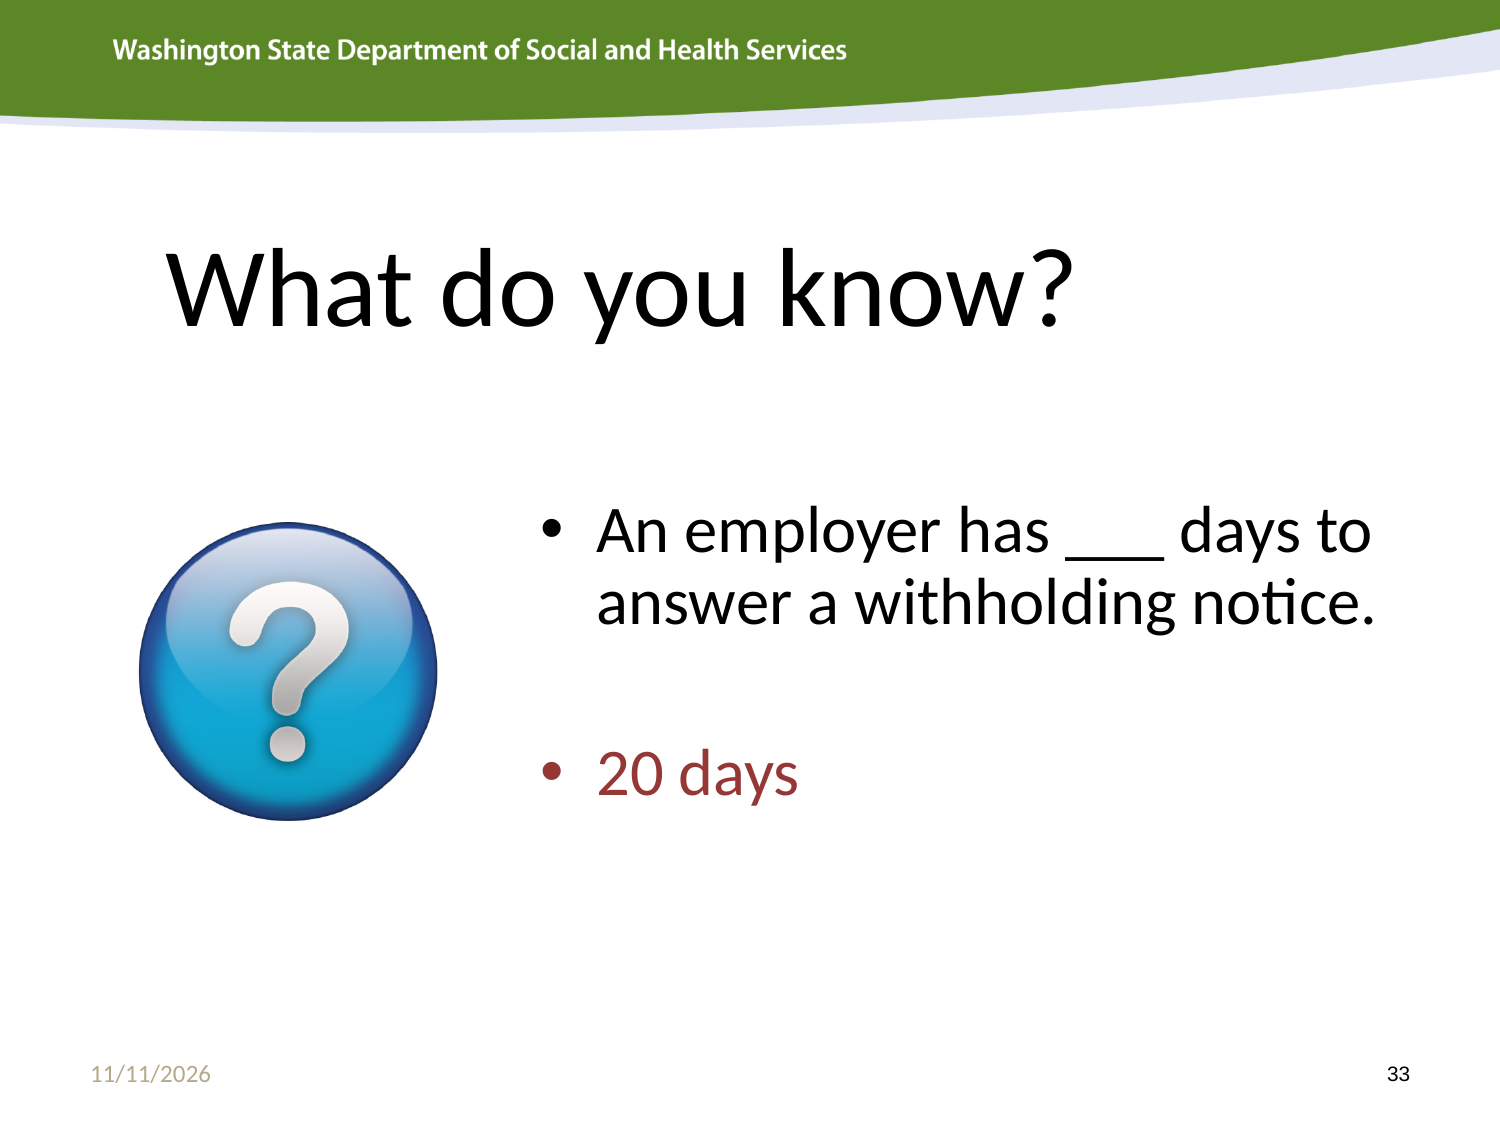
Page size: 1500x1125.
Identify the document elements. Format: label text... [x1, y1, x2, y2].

picture [0, 0, 1500, 1125]
slide_number 33 [1074, 1042, 1425, 1103]
list An employer has ___ days to answer a withholding notice. 20 days [525, 487, 1500, 939]
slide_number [75, 1042, 425, 1103]
title What do you know? [0, 187, 1350, 375]
